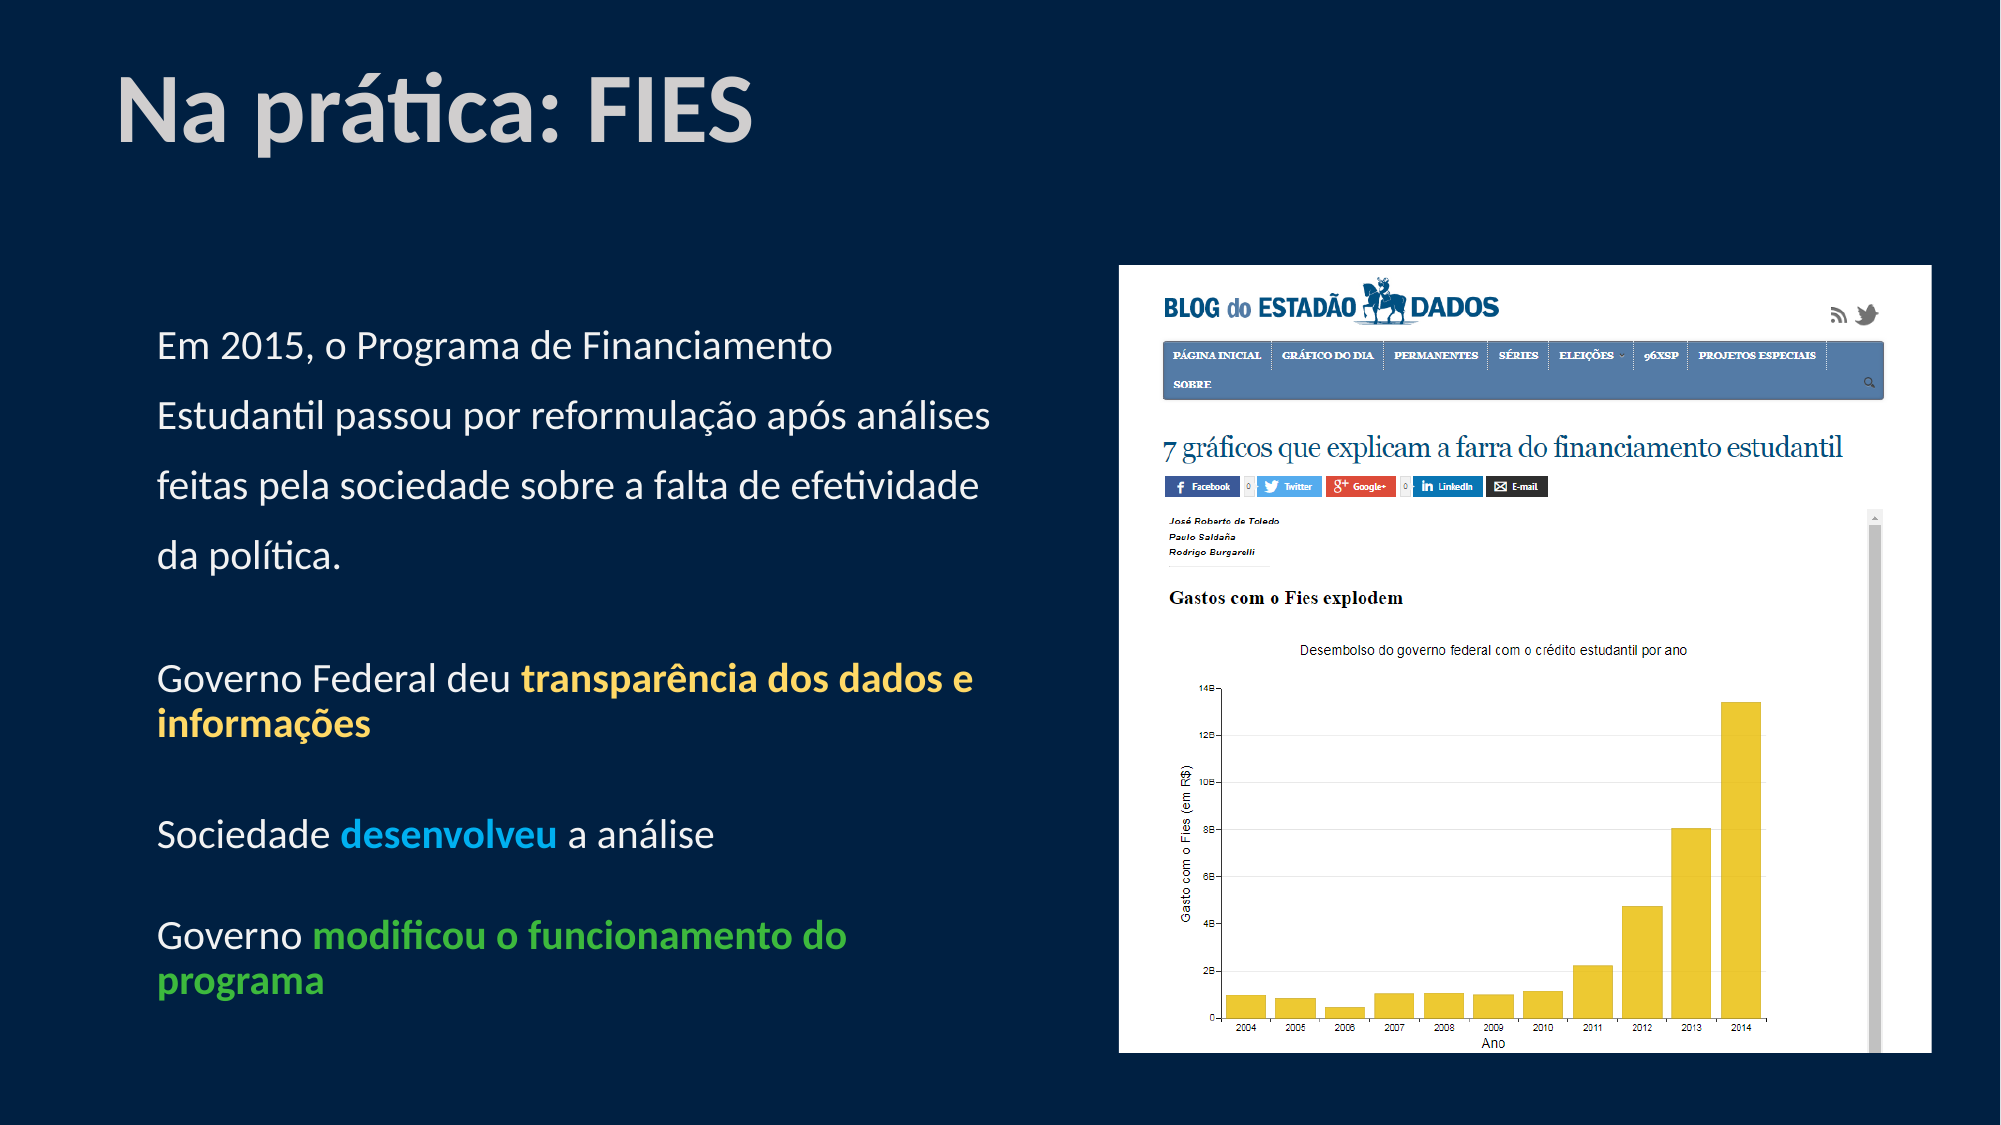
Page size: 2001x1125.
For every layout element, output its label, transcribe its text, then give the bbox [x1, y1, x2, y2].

title Na prática: FIES [100, 0, 1948, 221]
text_box Governo Federal deu transparência dos dados e informações [141, 648, 1008, 761]
text_box Sociedade desenvolveu a análise [141, 804, 1008, 888]
subtitle Em 2015, o Programa de Financiamento Estudantil passou por reformulação após análises feitas pela sociedade sobre a falta de efetividade da política. [141, 289, 1008, 604]
text_box Governo modificou o funcionamento do programa [141, 906, 1008, 1044]
picture [0, 0, 2001, 1125]
